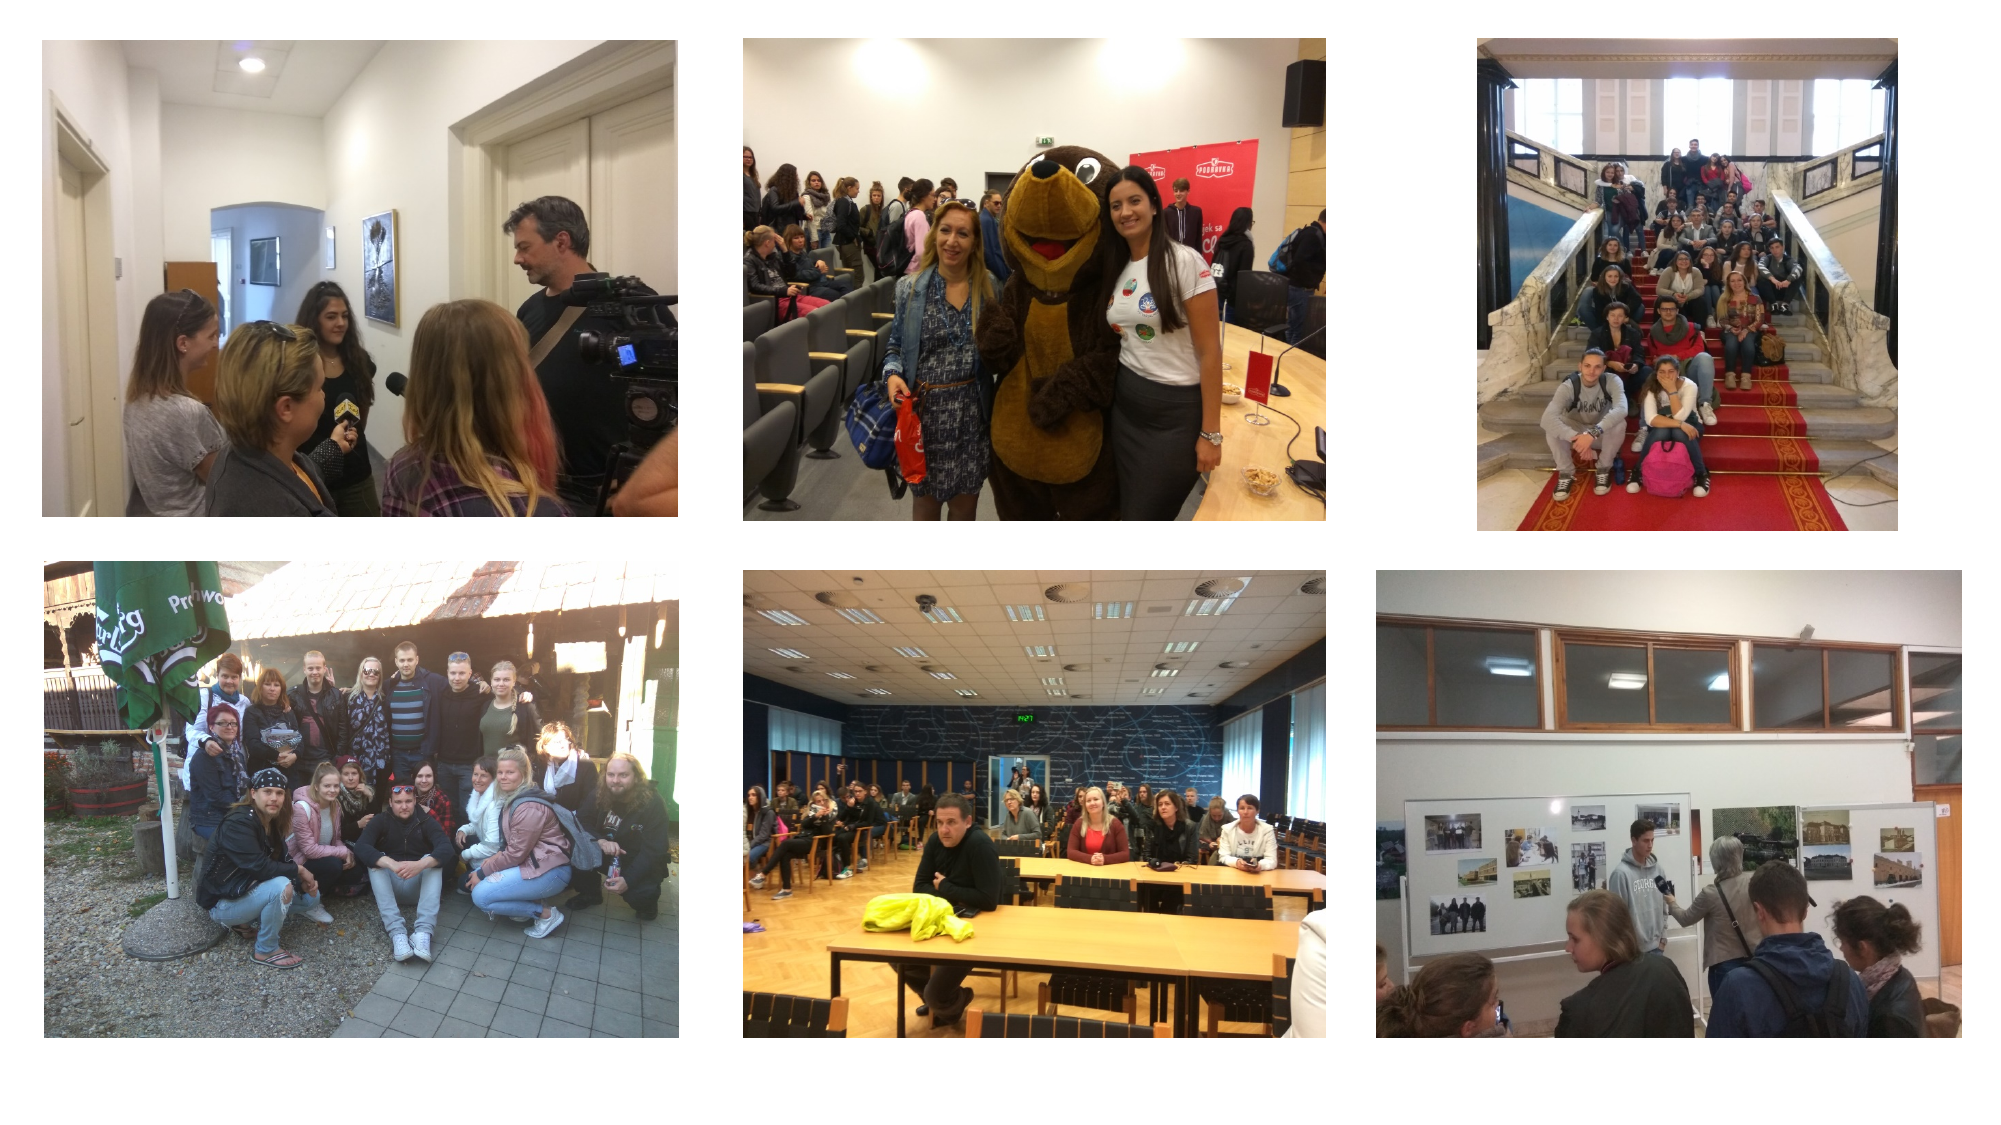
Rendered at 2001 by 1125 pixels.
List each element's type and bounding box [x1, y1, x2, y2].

list [42, 40, 678, 517]
picture [743, 570, 1326, 1038]
picture [44, 561, 679, 1038]
picture [1376, 570, 1962, 1038]
picture [743, 38, 1326, 521]
picture [1477, 38, 1898, 531]
